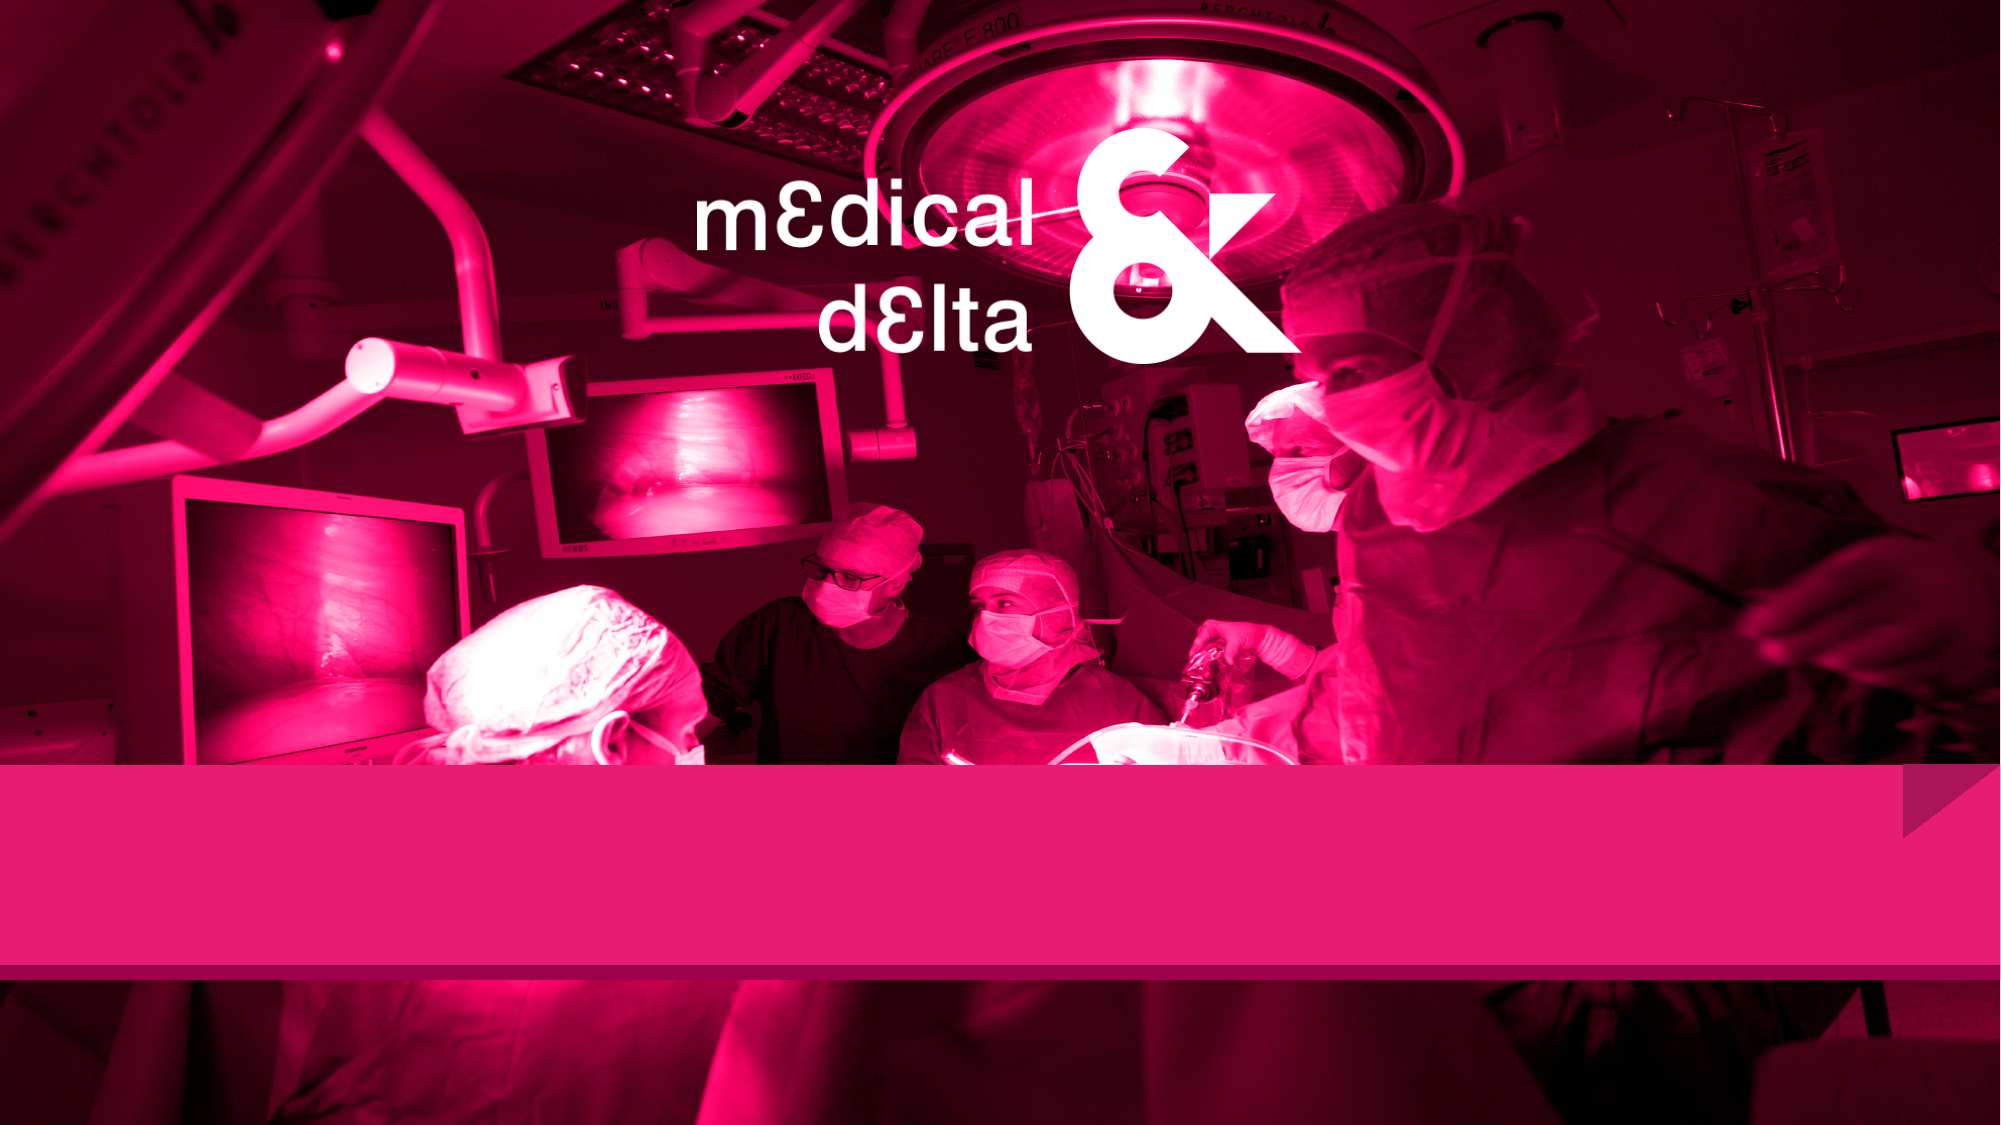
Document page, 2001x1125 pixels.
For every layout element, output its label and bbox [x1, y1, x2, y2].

picture [0, 981, 2001, 1125]
picture [0, 0, 2001, 838]
